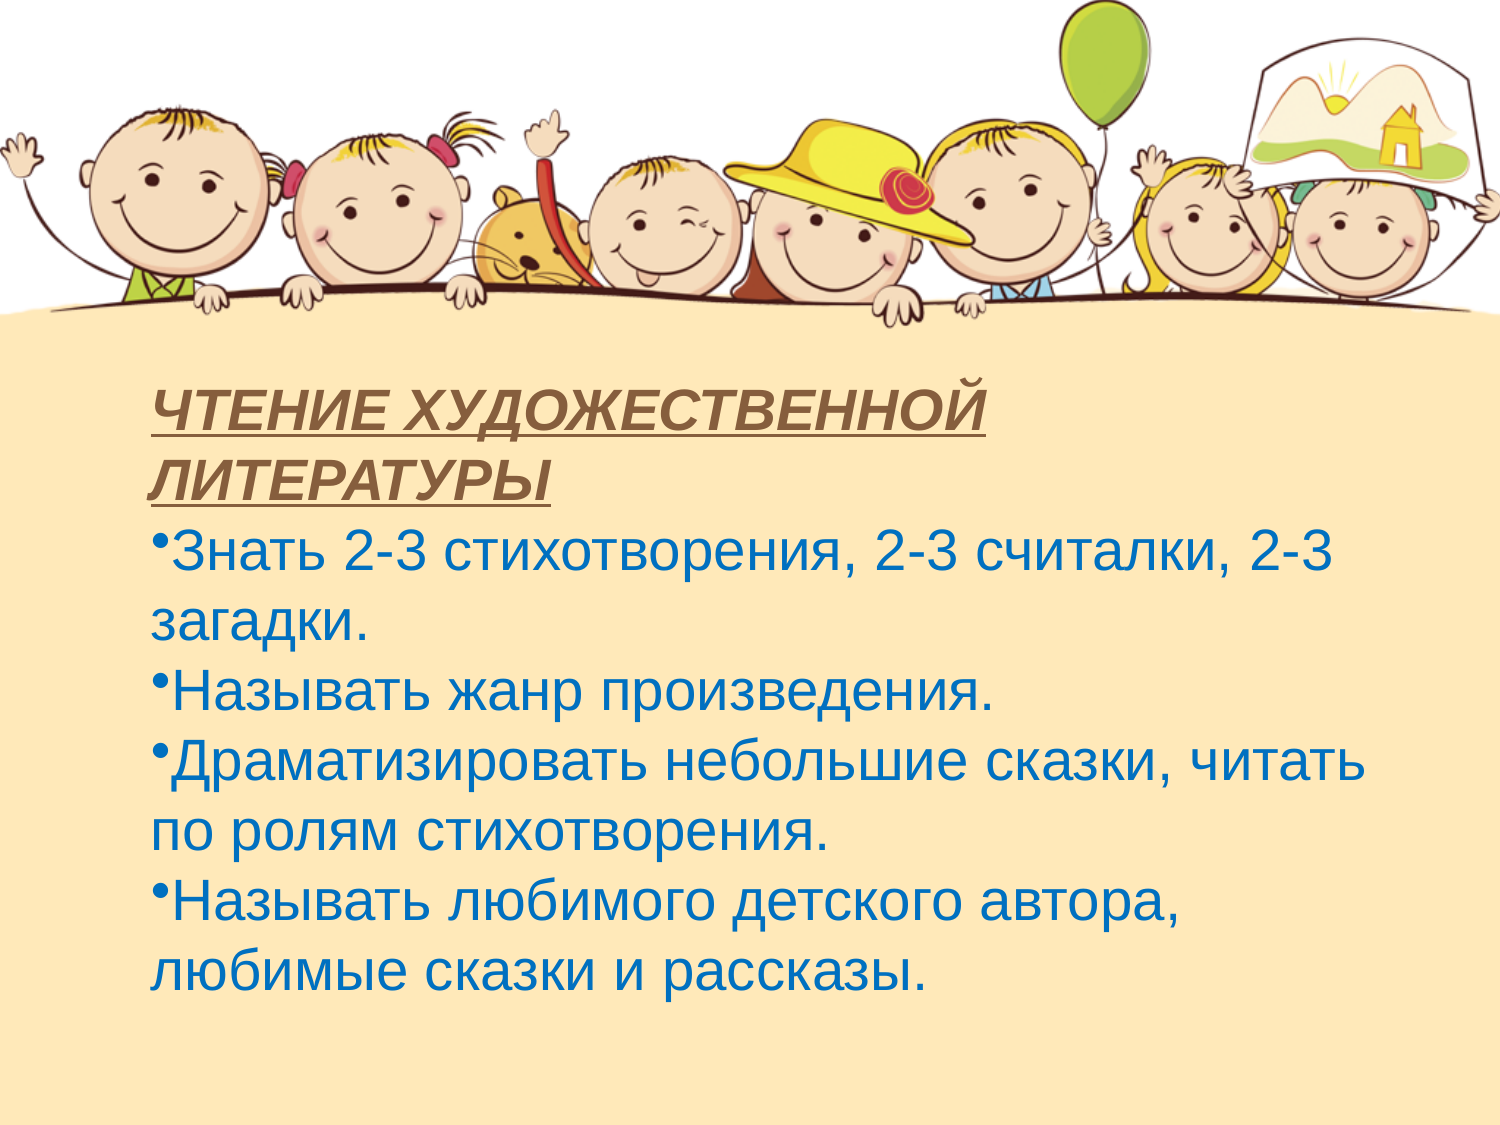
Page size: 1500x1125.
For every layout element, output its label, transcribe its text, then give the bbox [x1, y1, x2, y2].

text_box ЧТЕНИЕ ХУДОЖЕСТВЕННОЙ ЛИТЕРАТУРЫ Знать 2-3 стихотворения, 2-3 считалки, 2-3 загадки. Называть жанр произведения. Драматизировать небольшие сказки, читать по ролям стихотворения. Называть любимого детского автора, любимые сказки и рассказы. [135, 364, 1394, 1010]
picture [0, 0, 1500, 1125]
